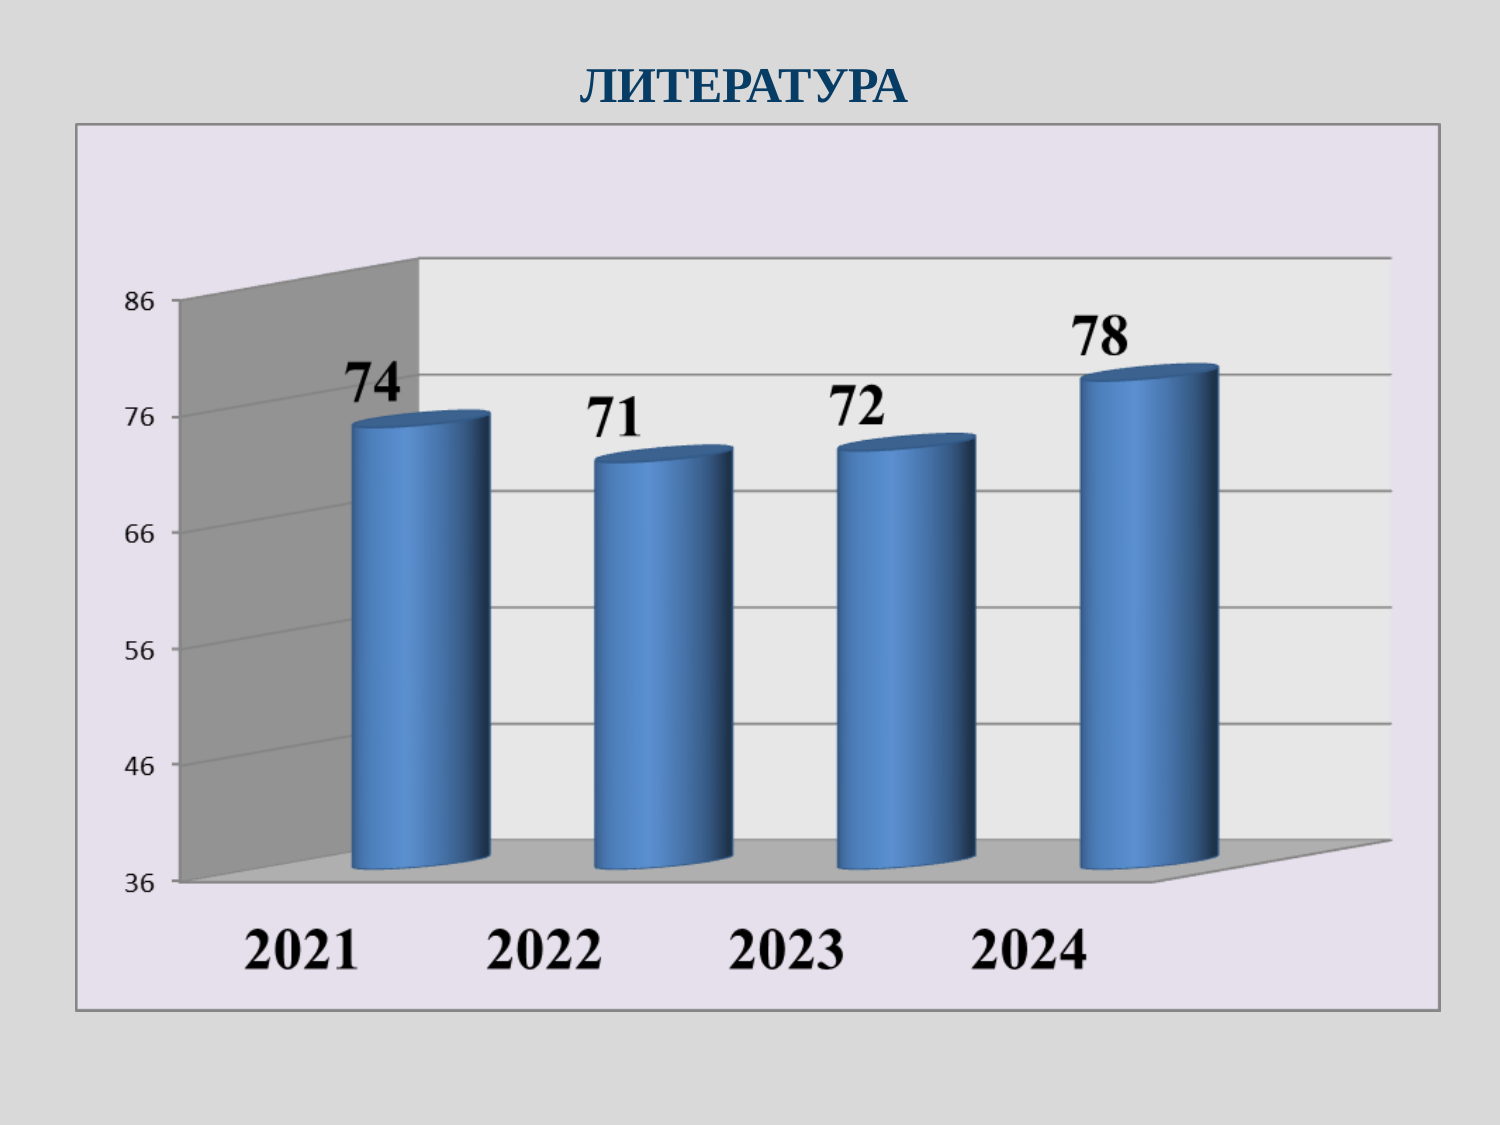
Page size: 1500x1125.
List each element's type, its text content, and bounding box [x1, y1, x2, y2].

text_box ЛИТЕРАТУРА [74, 45, 1425, 123]
picture [74, 123, 1442, 1012]
